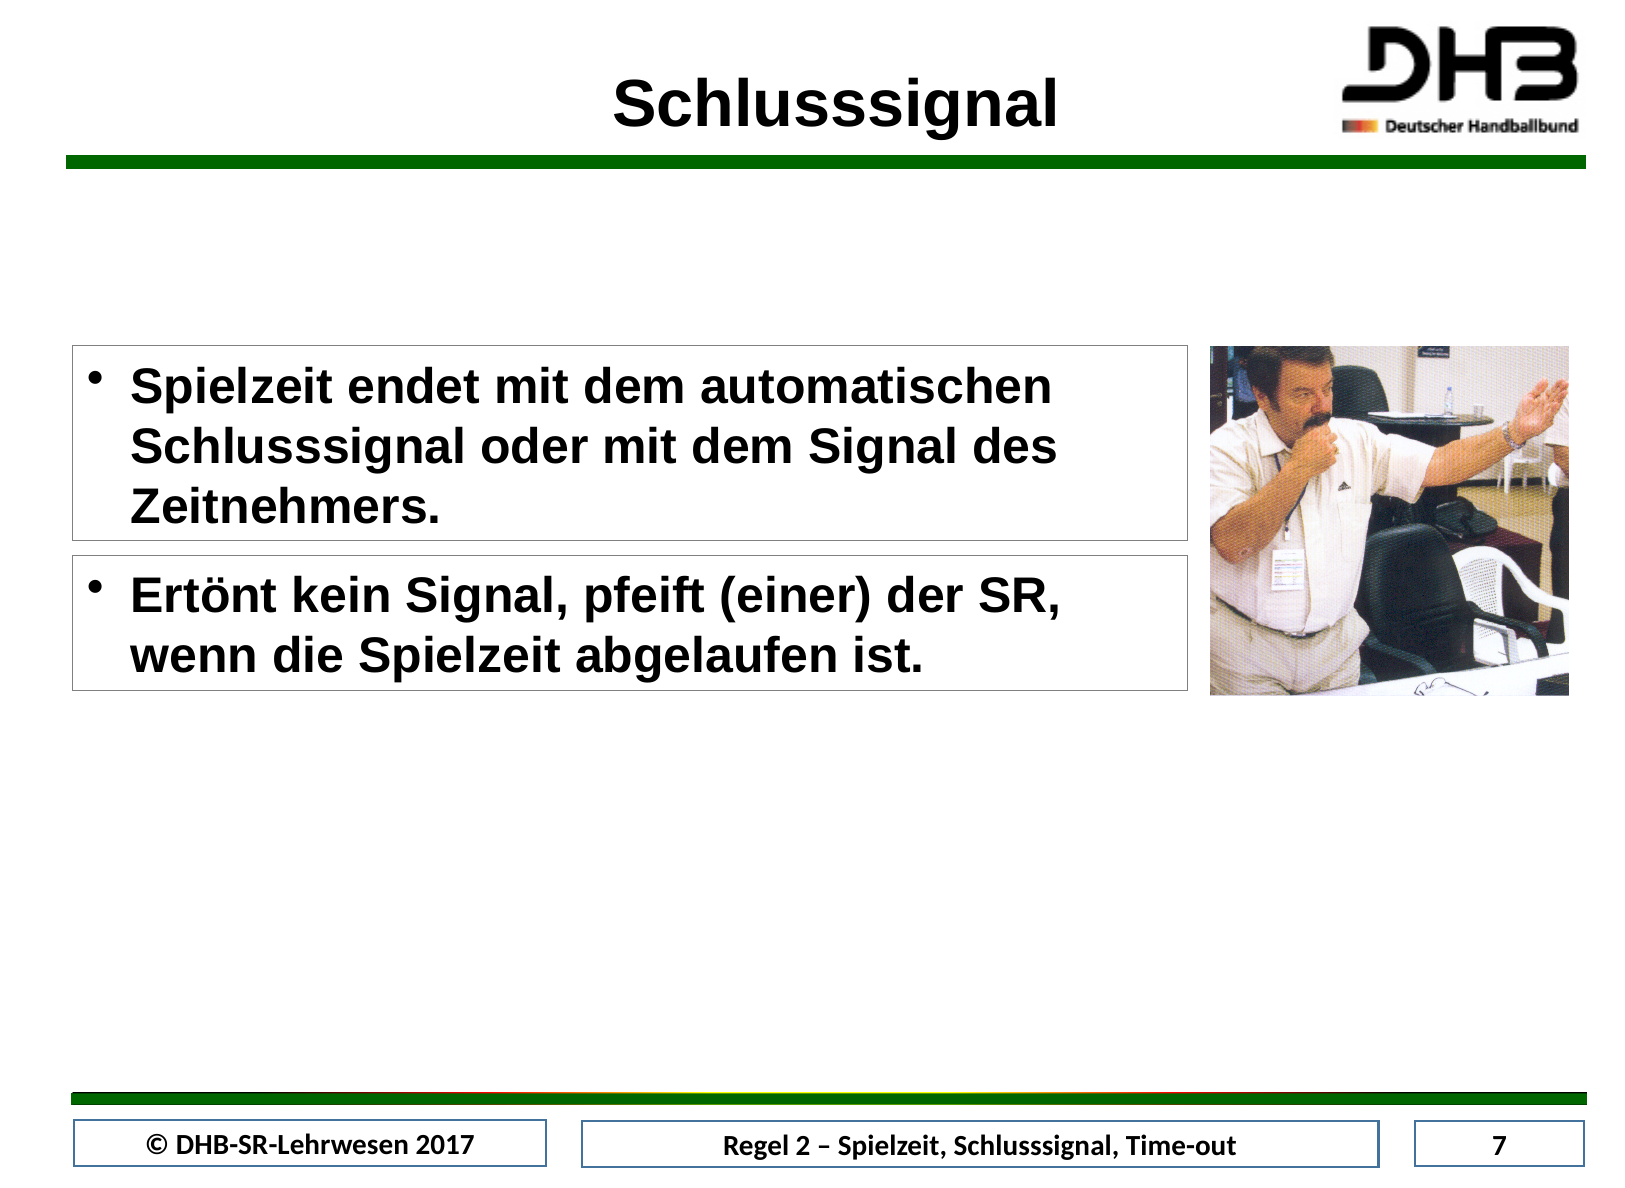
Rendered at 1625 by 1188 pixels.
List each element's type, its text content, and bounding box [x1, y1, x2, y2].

text_box Spielzeit endet mit dem automatischen Schlusssignal oder mit dem Signal des Zeitnehmers. [72, 345, 1188, 541]
title Schlusssignal [363, 61, 1309, 134]
text_box Ertönt kein Signal, pfeift (einer) der SR, wenn die Spielzeit abgelaufen ist. [72, 555, 1188, 691]
picture [1321, 0, 1599, 142]
picture [1210, 346, 1569, 696]
